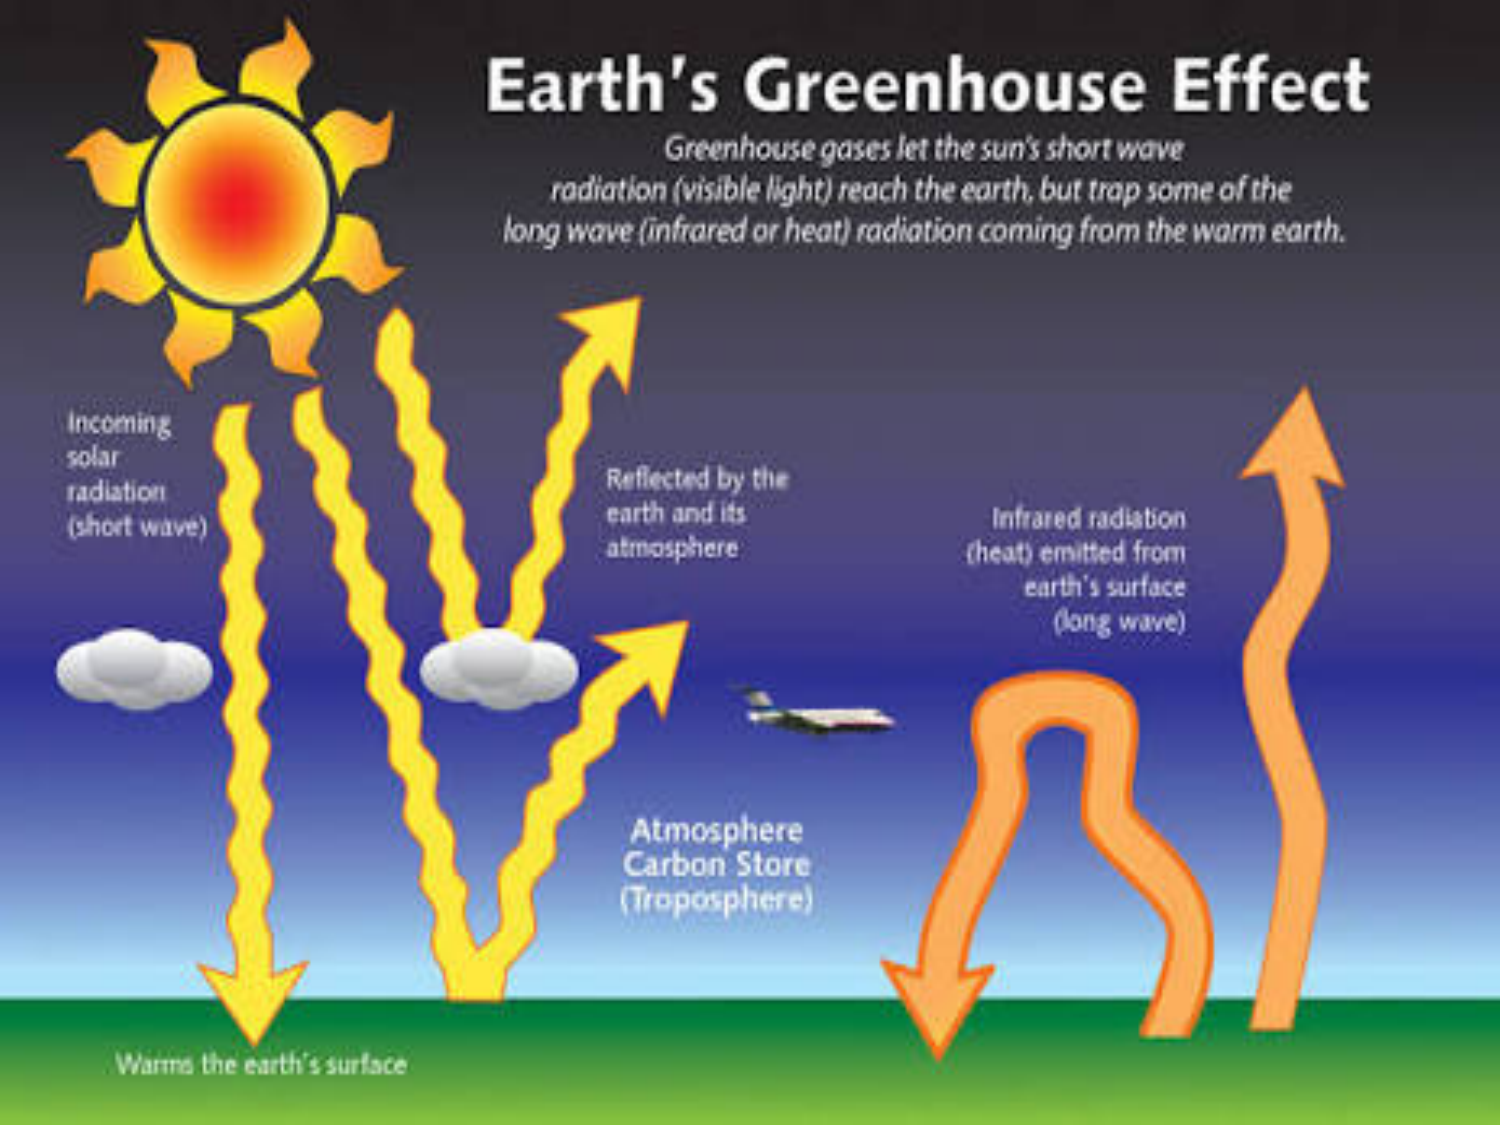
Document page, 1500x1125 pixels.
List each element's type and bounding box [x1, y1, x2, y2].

list [0, 0, 1500, 1125]
